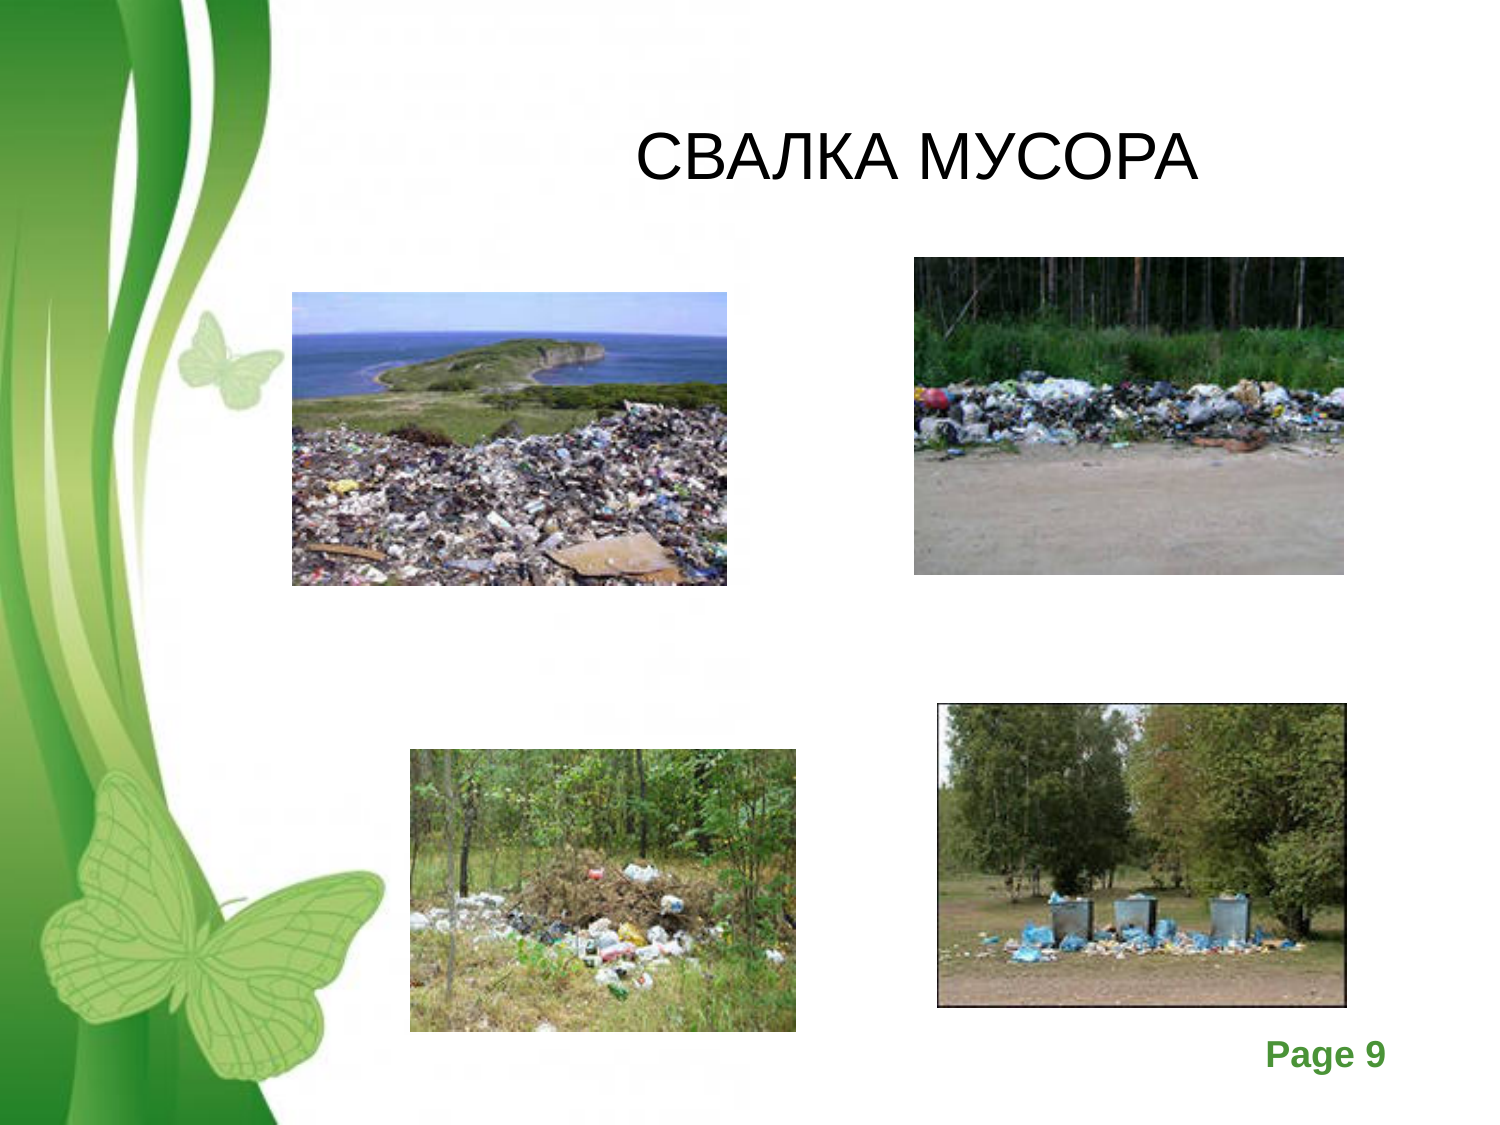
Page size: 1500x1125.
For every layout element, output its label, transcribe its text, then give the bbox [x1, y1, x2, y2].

text_box СВАЛКА МУСОРА [621, 105, 1220, 201]
picture [0, 0, 1500, 1125]
